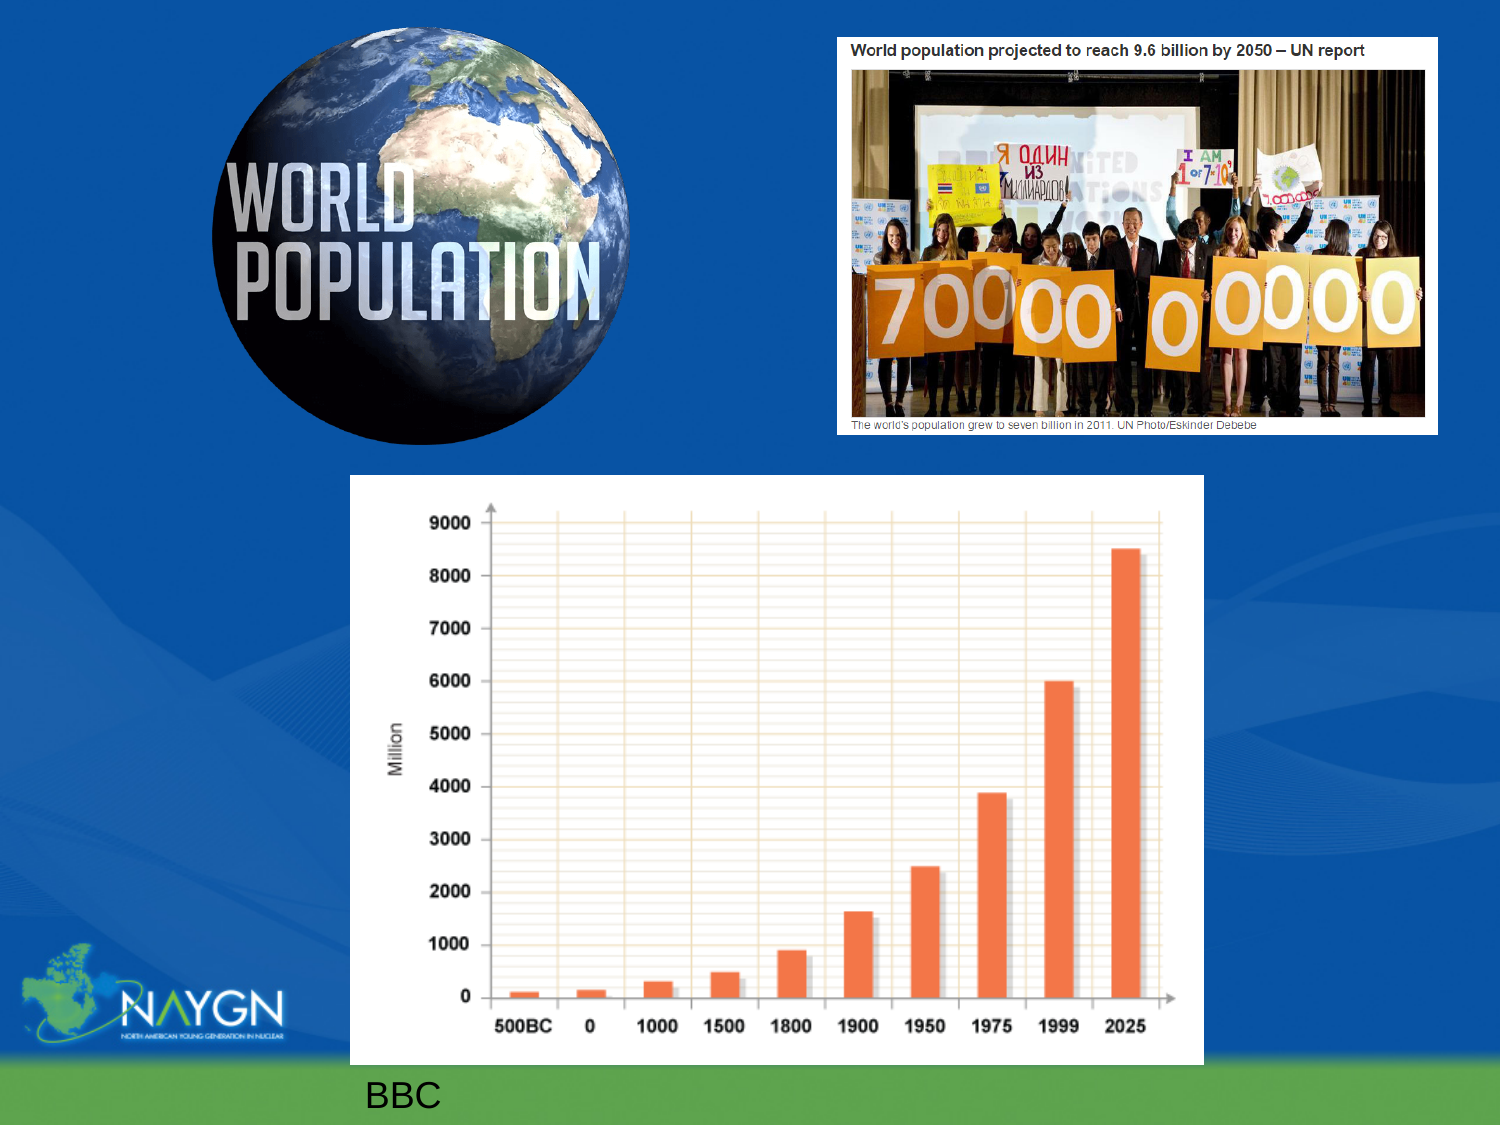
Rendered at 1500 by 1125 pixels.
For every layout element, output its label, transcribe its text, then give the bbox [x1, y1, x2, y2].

text_box BBC [349, 1072, 650, 1124]
picture [0, 0, 1500, 1125]
